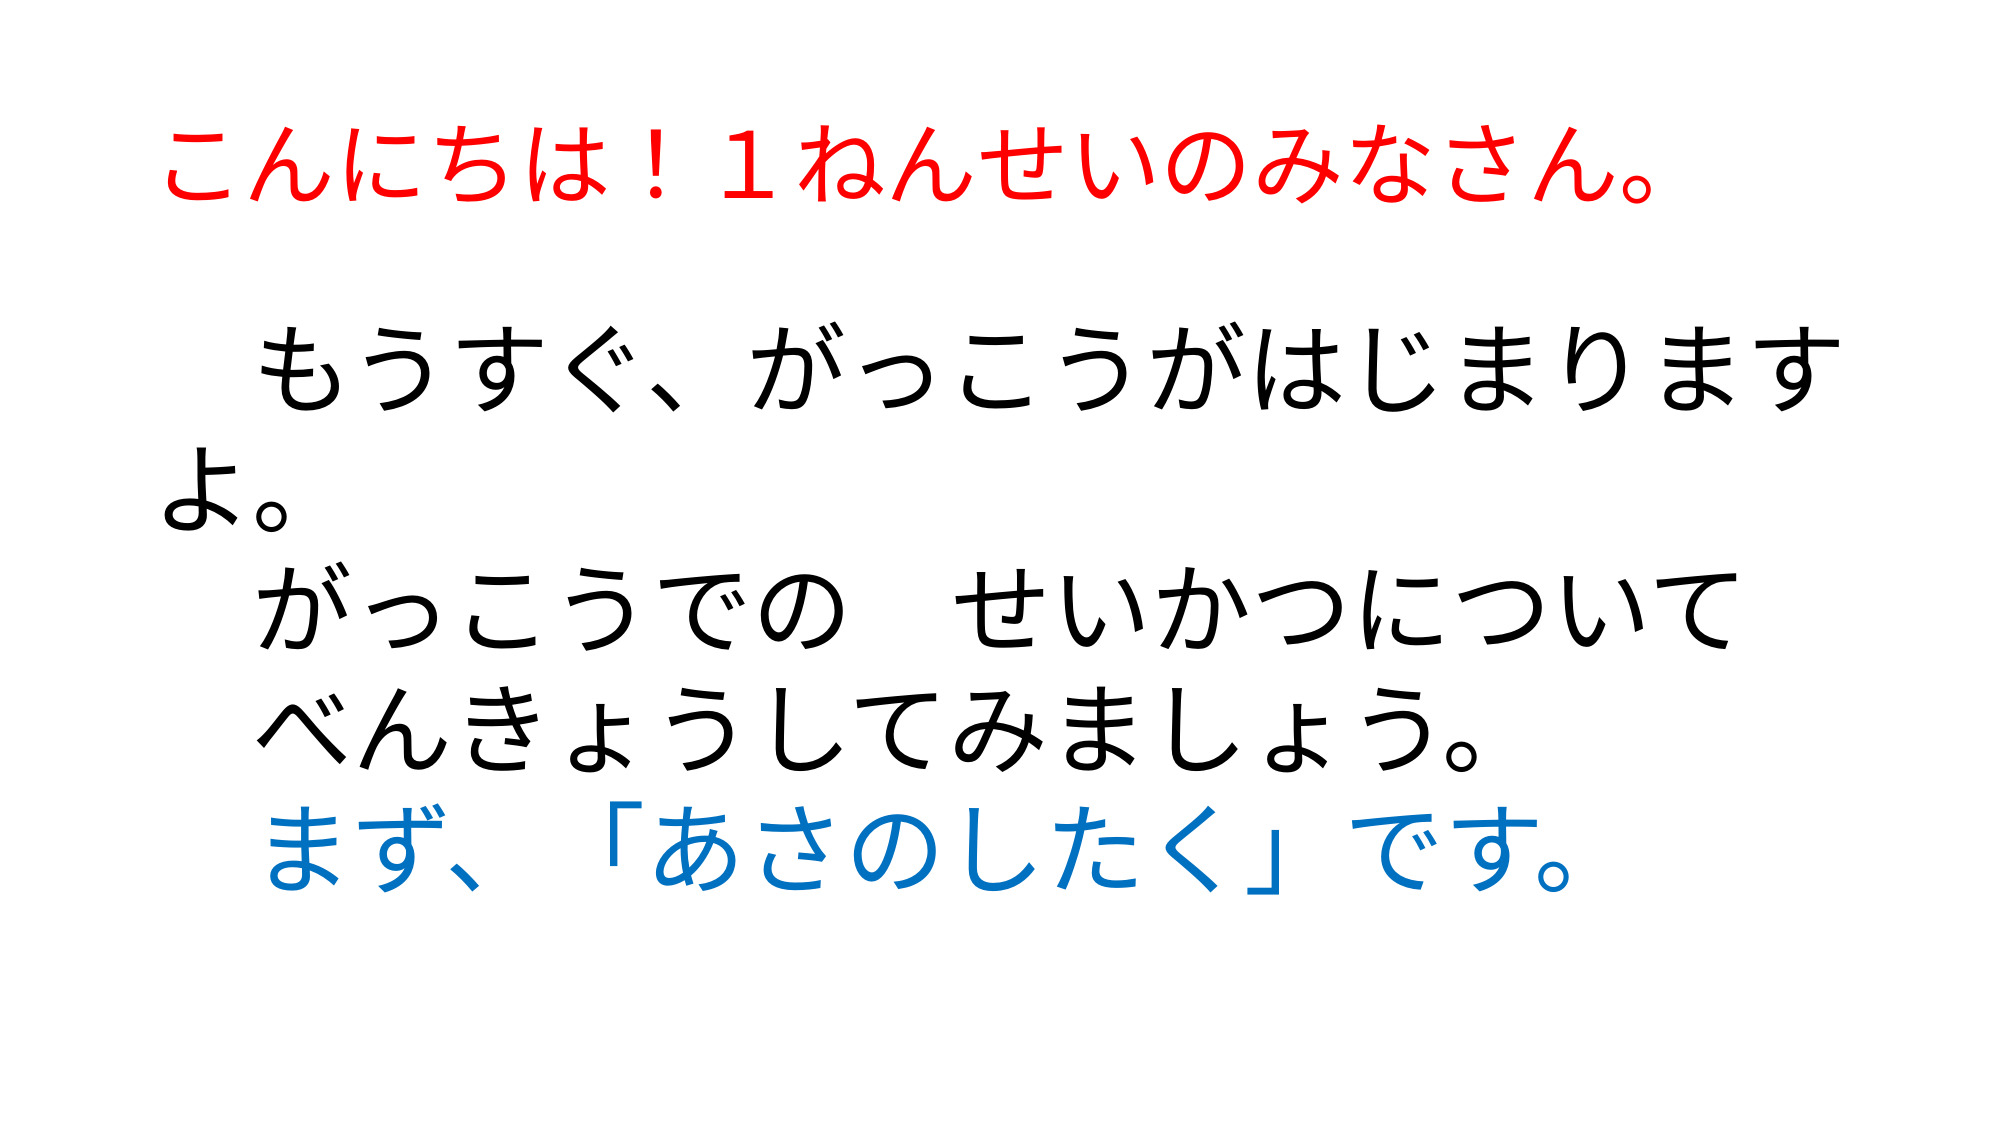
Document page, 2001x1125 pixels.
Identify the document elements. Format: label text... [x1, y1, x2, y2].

text_box こんにちは！１ねんせいのみなさん。 [137, 59, 1863, 278]
text_box もうすぐ、がっこうがはじまりますよ。 がっこうでの せいかつについて べんきょうしてみましょう。 まず、「あさのしたく」です。 [137, 299, 1863, 1014]
